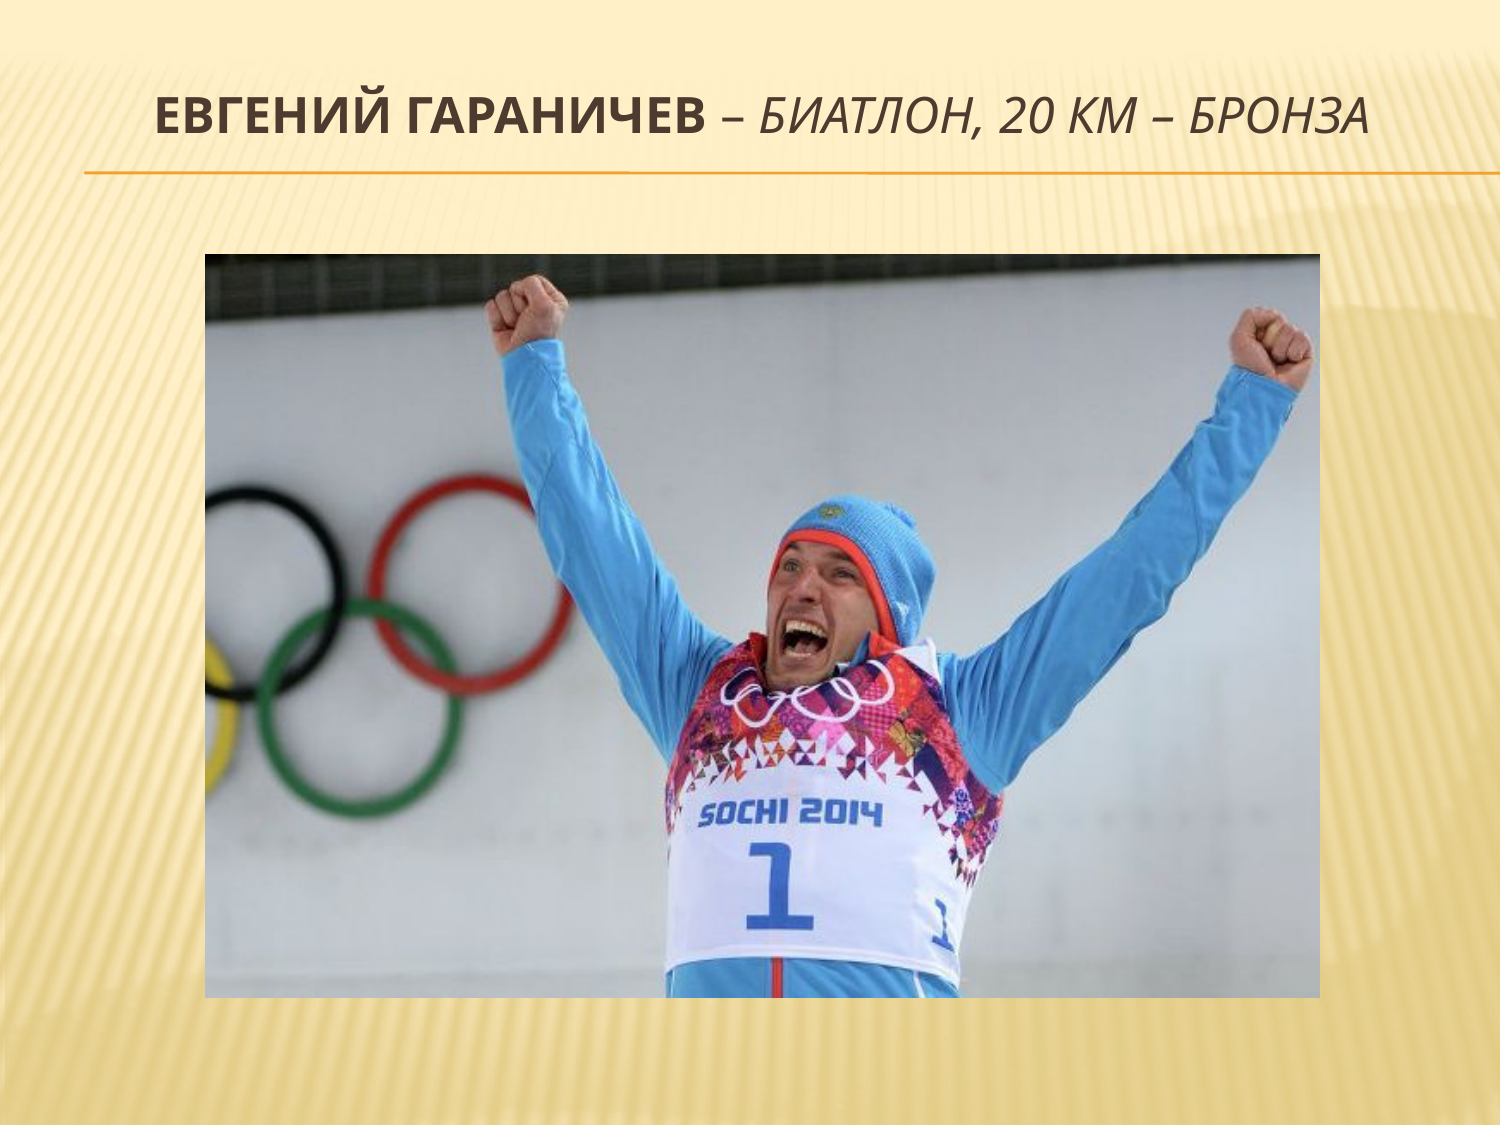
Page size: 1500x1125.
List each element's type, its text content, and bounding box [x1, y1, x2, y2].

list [205, 254, 1320, 998]
title Евгений Гараничев – биатлон, 20 км – бронза [50, 75, 1475, 213]
